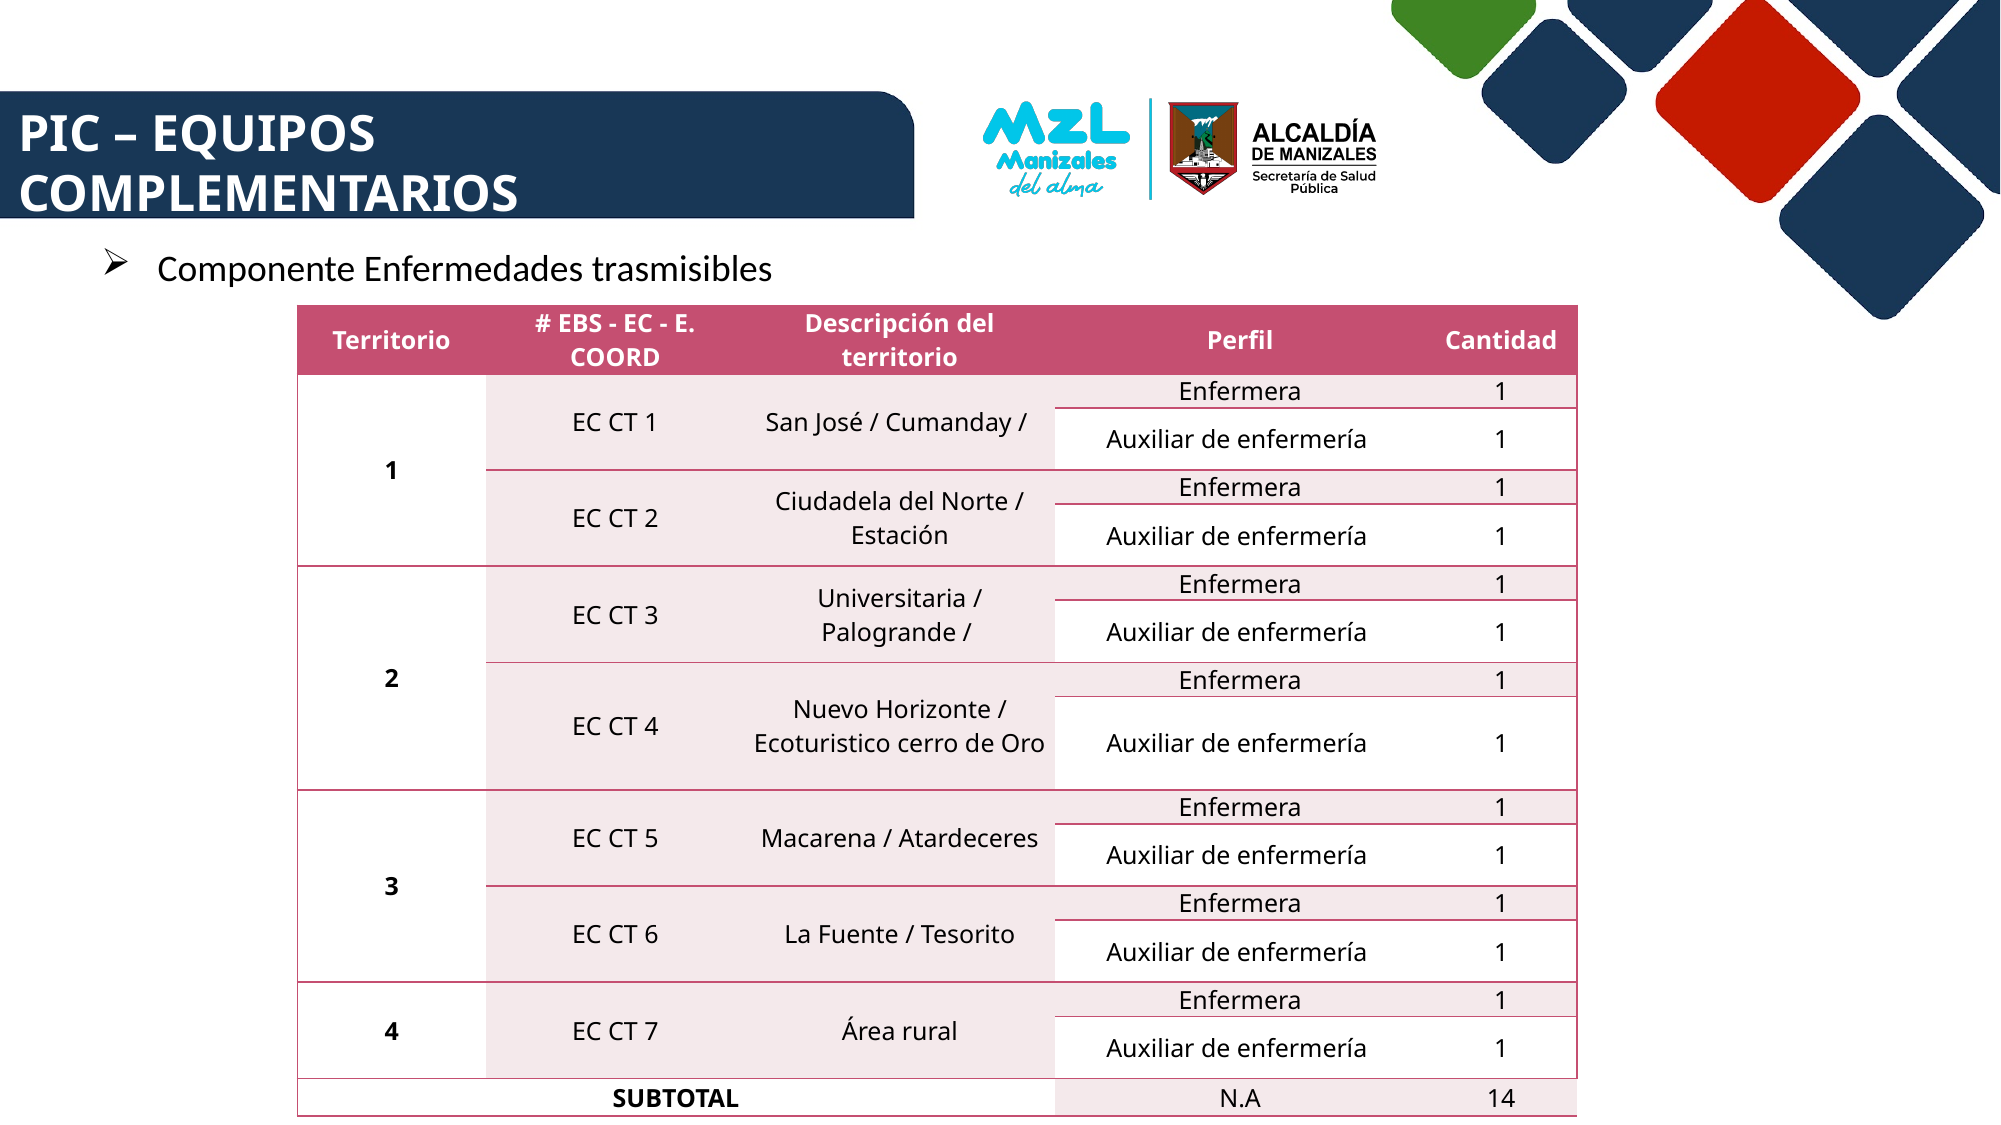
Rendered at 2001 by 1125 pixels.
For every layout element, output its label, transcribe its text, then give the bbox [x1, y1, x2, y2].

table_cell Área rural [745, 983, 1055, 1078]
table_header Territorio [298, 306, 486, 373]
table_cell EC CT 1 [486, 375, 745, 469]
table_cell 1 [1426, 921, 1576, 981]
table_header Perfil [1055, 306, 1426, 373]
table_cell Auxiliar de enfermería [1055, 921, 1426, 981]
table_cell 2 [298, 567, 486, 789]
table_cell N.A [1055, 1079, 1426, 1115]
table_cell EC CT 2 [486, 471, 745, 565]
table_cell 1 [1426, 983, 1576, 1016]
table_cell San José / Cumanday / [745, 375, 1055, 469]
table_cell Enfermera [1055, 471, 1426, 503]
table_cell Nuevo Horizonte / Ecoturistico cerro de Oro [745, 663, 1055, 789]
table_cell Auxiliar de enfermería [1055, 601, 1426, 662]
table_cell La Fuente / Tesorito [745, 887, 1055, 981]
table_cell 14 [1426, 1079, 1577, 1115]
table_cell Enfermera [1055, 375, 1426, 407]
table_cell Enfermera [1055, 791, 1426, 823]
table_cell EC CT 5 [486, 791, 745, 885]
table_cell 1 [1426, 697, 1576, 789]
table_header Cantidad [1426, 306, 1576, 373]
table_cell EC CT 6 [486, 887, 745, 981]
table_cell 3 [298, 791, 486, 981]
table_cell EC CT 3 [486, 567, 745, 662]
table_cell Auxiliar de enfermería [1055, 505, 1426, 565]
picture [0, 0, 2001, 1125]
text_box PIC – EQUIPOS COMPLEMENTARIOS [3, 94, 895, 230]
table_cell EC CT 4 [486, 663, 745, 789]
table_cell SUBTOTAL [298, 1079, 1055, 1115]
table_cell 1 [298, 375, 486, 565]
table_header Descripción del territorio [745, 306, 1055, 373]
table_header # EBS - EC - E. COORD [486, 306, 745, 373]
table_cell 1 [1426, 567, 1576, 599]
table_cell Ciudadela del Norte / Estación [745, 471, 1055, 565]
table_cell Auxiliar de enfermería [1055, 697, 1426, 789]
table_cell 1 [1426, 409, 1576, 469]
table_cell Enfermera [1055, 567, 1426, 599]
table_cell 1 [1426, 471, 1576, 503]
table_cell Enfermera [1055, 983, 1426, 1016]
table_cell 1 [1426, 791, 1576, 823]
table_cell Macarena / Atardeceres [745, 791, 1055, 885]
table_cell 1 [1426, 375, 1576, 407]
table_cell 1 [1426, 601, 1576, 662]
table_cell Auxiliar de enfermería [1055, 825, 1426, 885]
table_cell Enfermera [1055, 887, 1426, 919]
table_cell 1 [1426, 1017, 1576, 1078]
table_cell EC CT 7 [486, 983, 745, 1078]
table_cell 1 [1426, 663, 1576, 696]
text_box Componente Enfermedades trasmisibles [86, 236, 1087, 296]
table_cell Auxiliar de enfermería [1055, 1017, 1426, 1078]
table_cell 1 [1426, 887, 1576, 919]
table_cell 4 [298, 983, 486, 1078]
table_cell Universitaria / Palogrande / [745, 567, 1055, 662]
table_cell 1 [1426, 505, 1576, 565]
table_cell 1 [1426, 825, 1576, 885]
table_cell Auxiliar de enfermería [1055, 409, 1426, 469]
table_cell Enfermera [1055, 663, 1426, 696]
